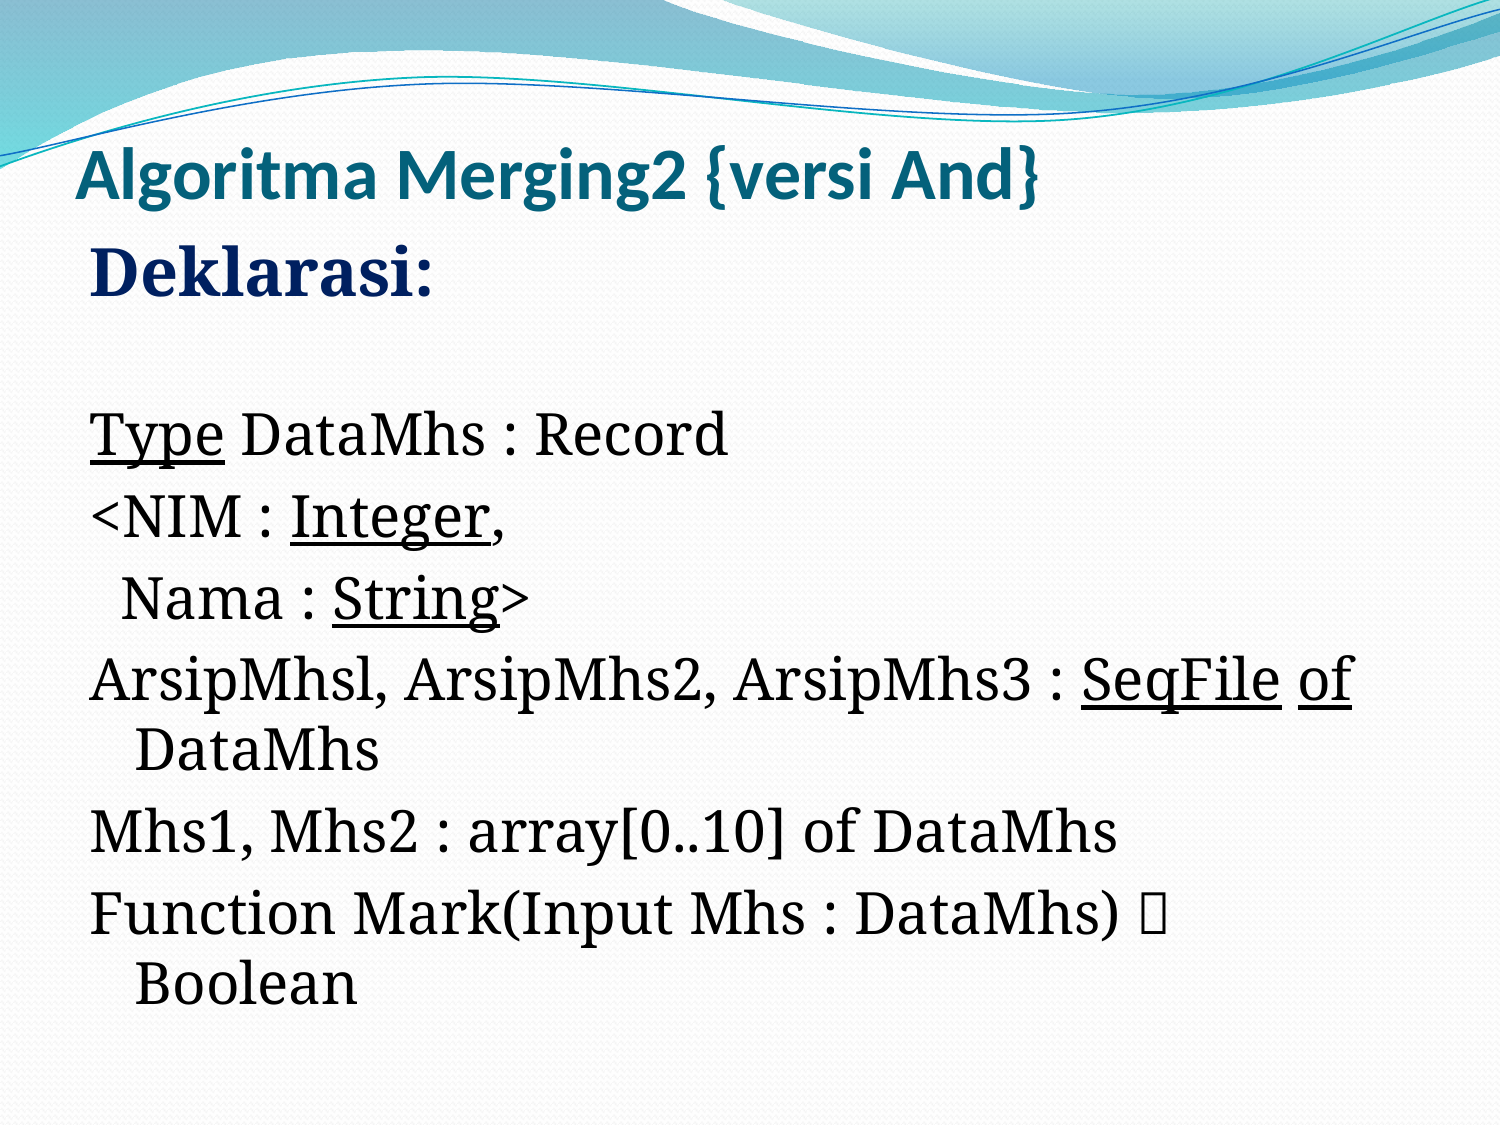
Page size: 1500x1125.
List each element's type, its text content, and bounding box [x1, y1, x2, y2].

title Algoritma Merging2 {versi And} [75, 115, 1425, 222]
list Deklarasi: Type DataMhs : Record <NIM : Integer, Nama : String> ArsipMhsl, ArsipMhs2, ArsipMhs3 : SeqFile of DataMhs Mhs1, Mhs2 : array[0..10] of DataMhs Function Mark(Input Mhs : DataMhs)  Boolean [75, 222, 1425, 1038]
